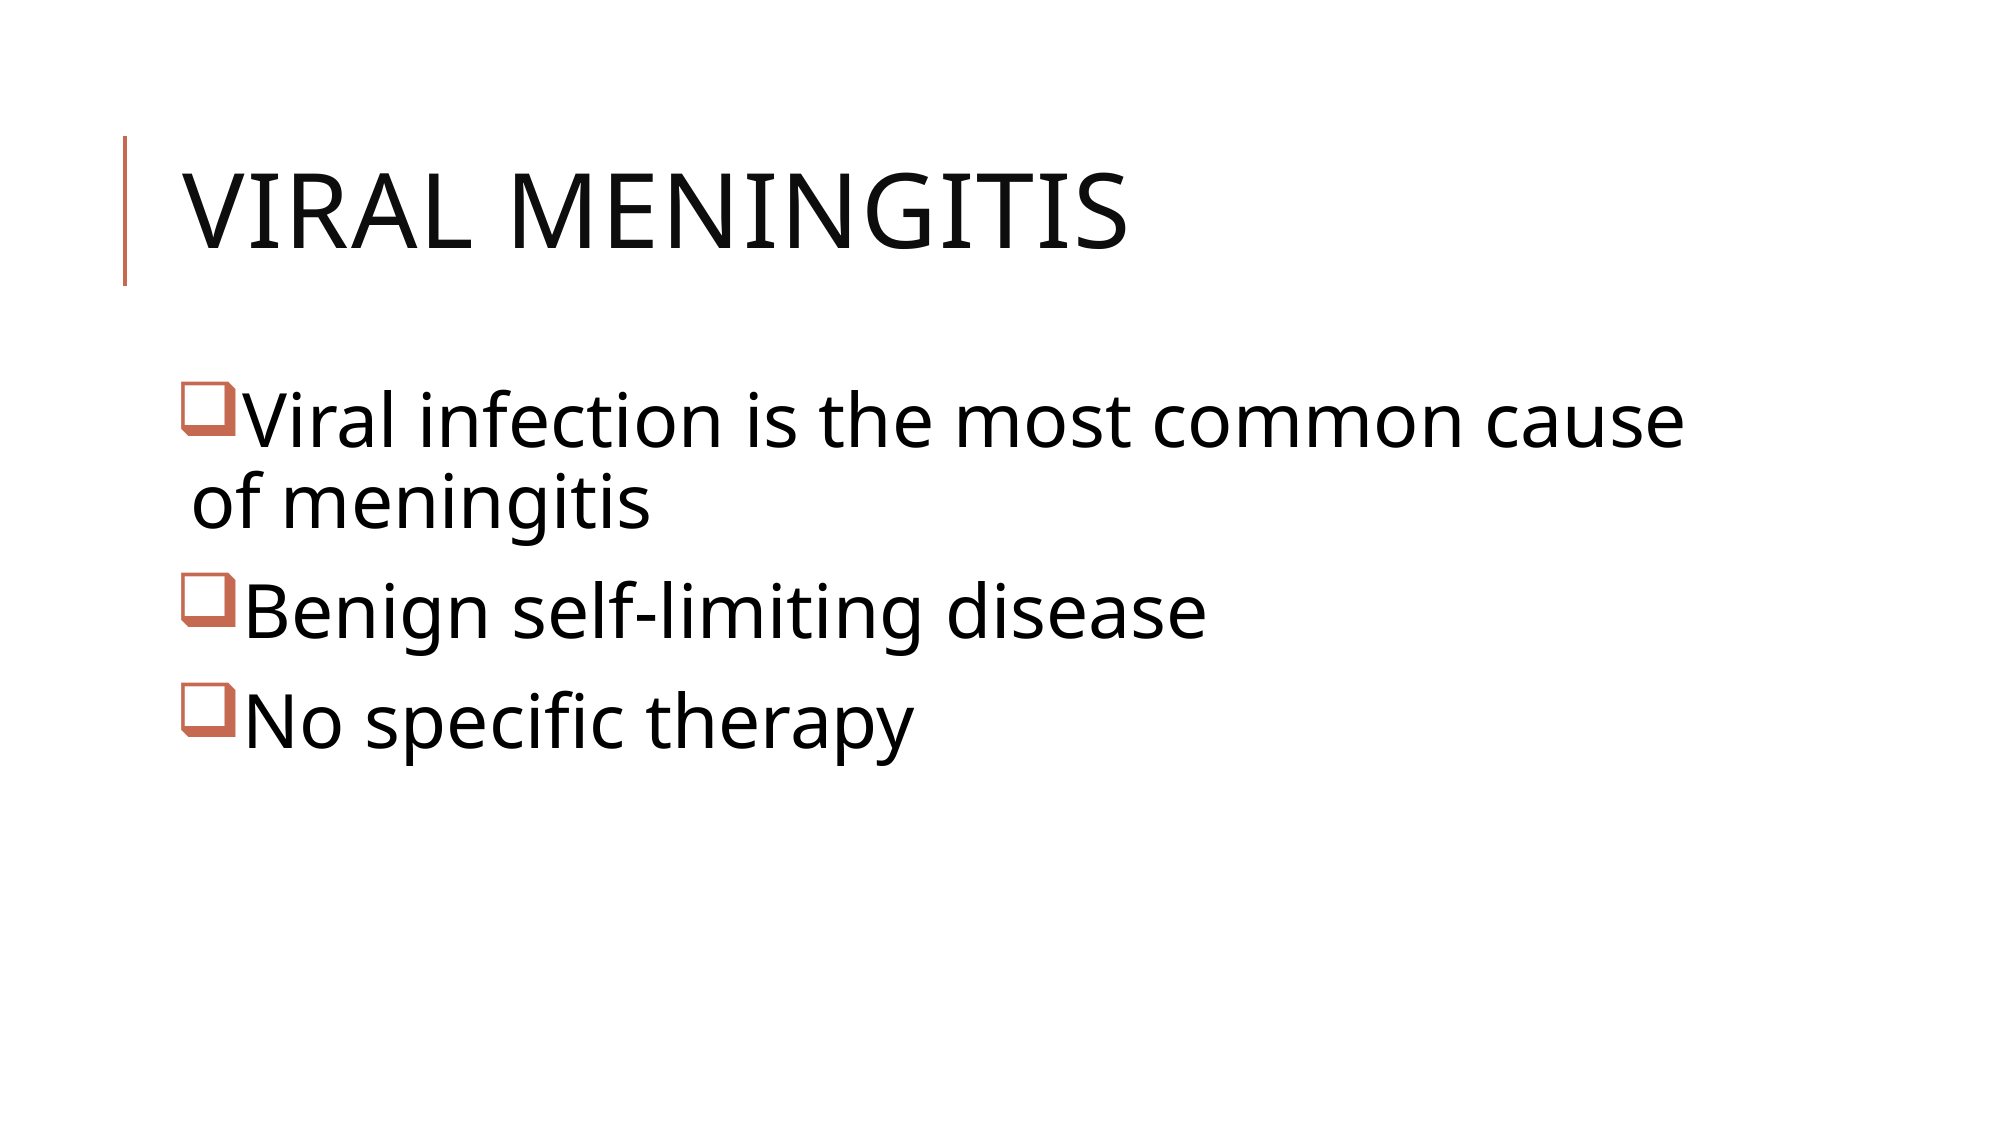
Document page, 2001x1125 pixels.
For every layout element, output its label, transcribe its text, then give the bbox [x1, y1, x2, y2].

title Viral meningitis [168, 96, 1763, 342]
list Viral infection is the most common cause of meningitis Benign self-limiting disease No specific therapy [168, 375, 1763, 1035]
